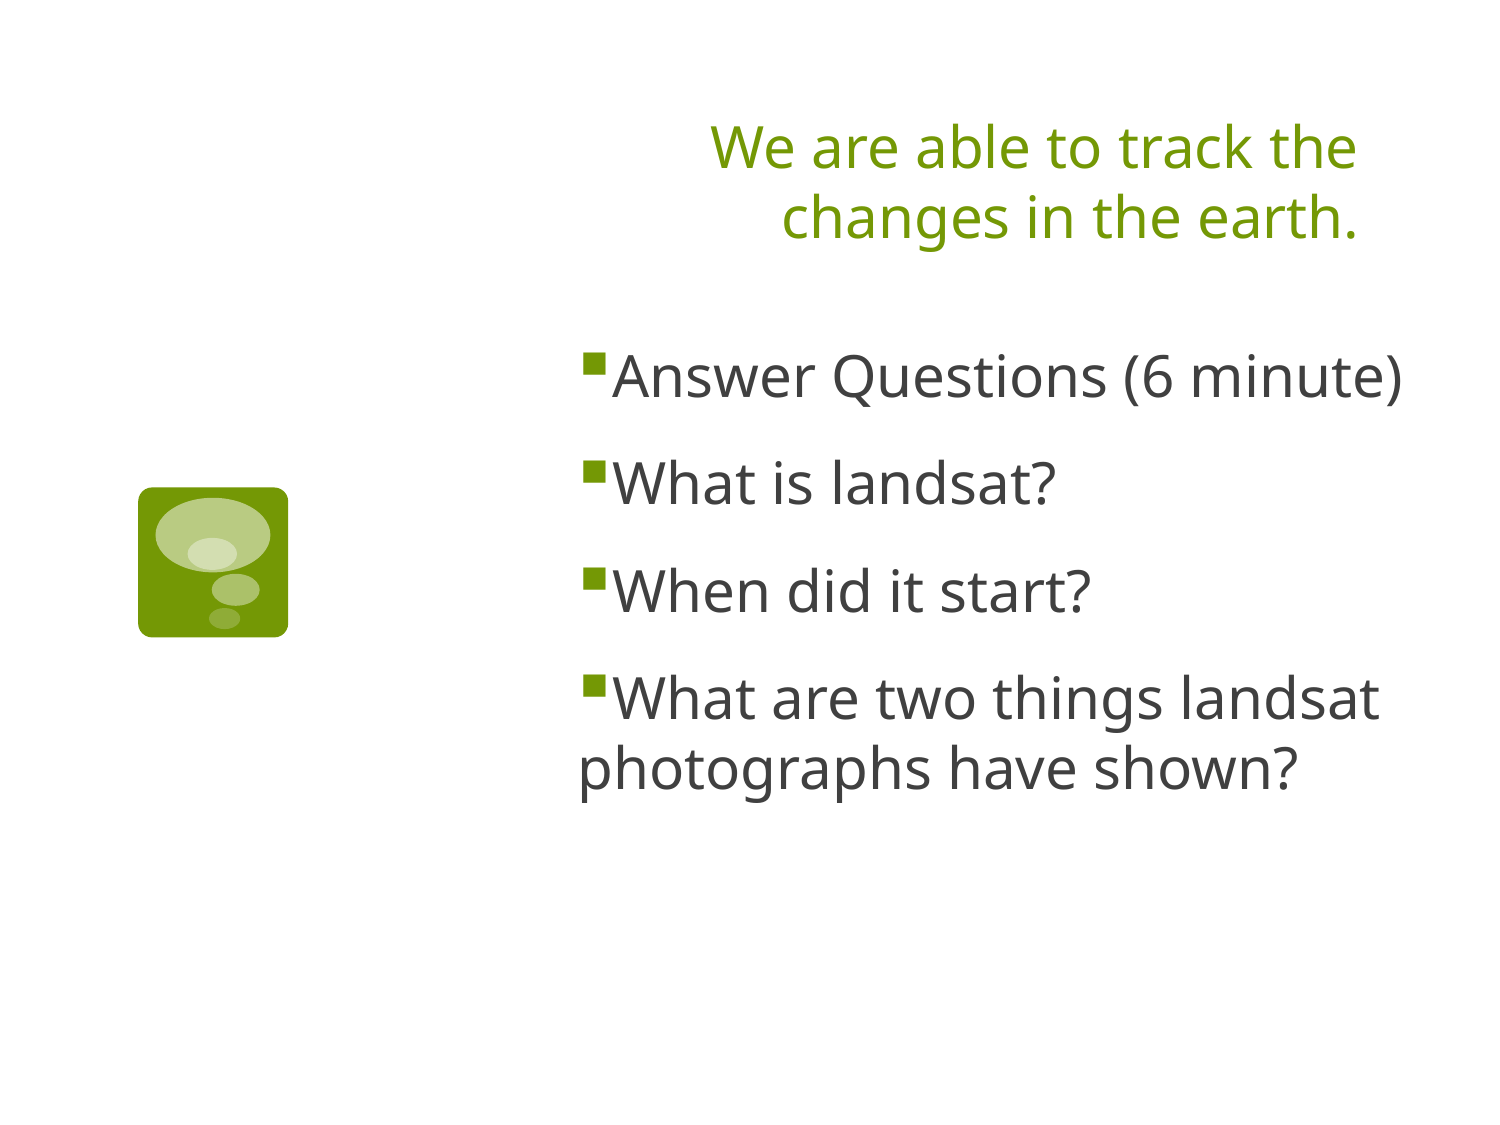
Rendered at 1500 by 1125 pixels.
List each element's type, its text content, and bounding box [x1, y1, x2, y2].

list Answer Questions (6 minute) What is landsat? When did it start? What are two things landsat photographs have shown? [562, 331, 1431, 1005]
title We are able to track the changes in the earth. [562, 112, 1375, 258]
